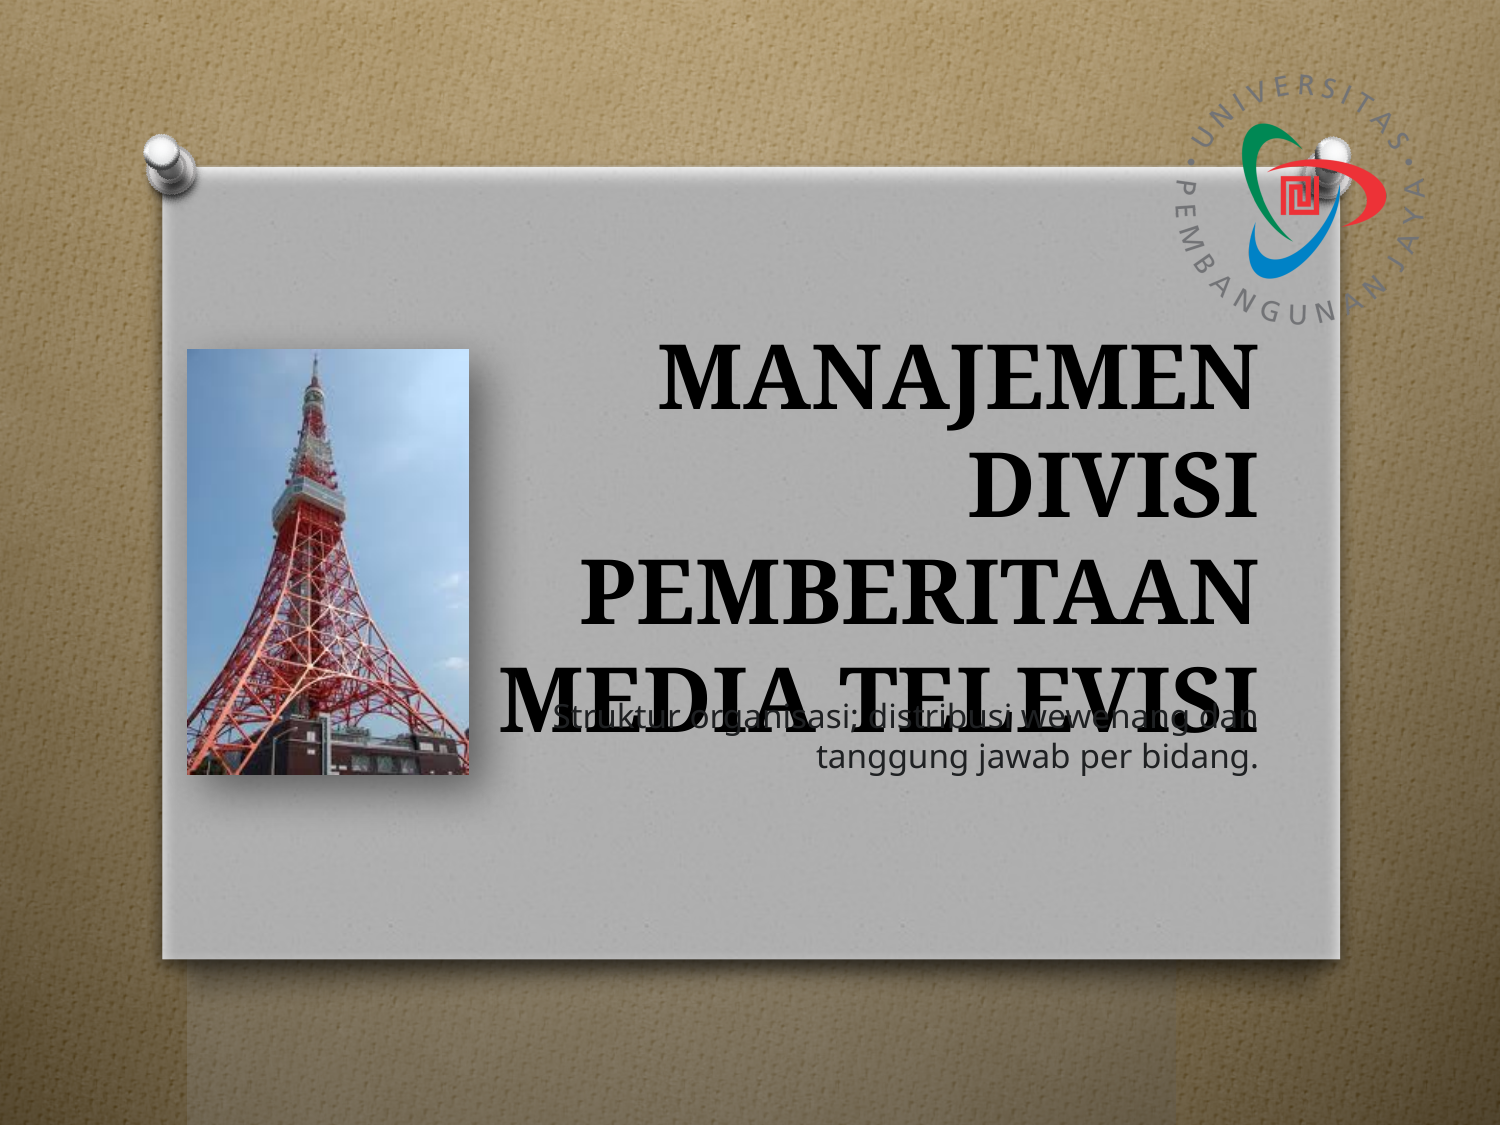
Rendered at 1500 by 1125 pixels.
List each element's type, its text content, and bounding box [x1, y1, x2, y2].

title MANAJEMEN DIVISI PEMBERITAAN MEDIA TELEVISI [468, 807, 1275, 988]
subtitle Struktur organisasi; distribusi wewenang dan tanggung jawab per bidang. [500, 687, 1275, 900]
picture [112, 100, 235, 224]
title MANAJEMEN DIVISI PEMBERITAAN MEDIA TELEVISI [468, 299, 1275, 687]
picture [187, 349, 469, 775]
picture [1174, 74, 1426, 326]
